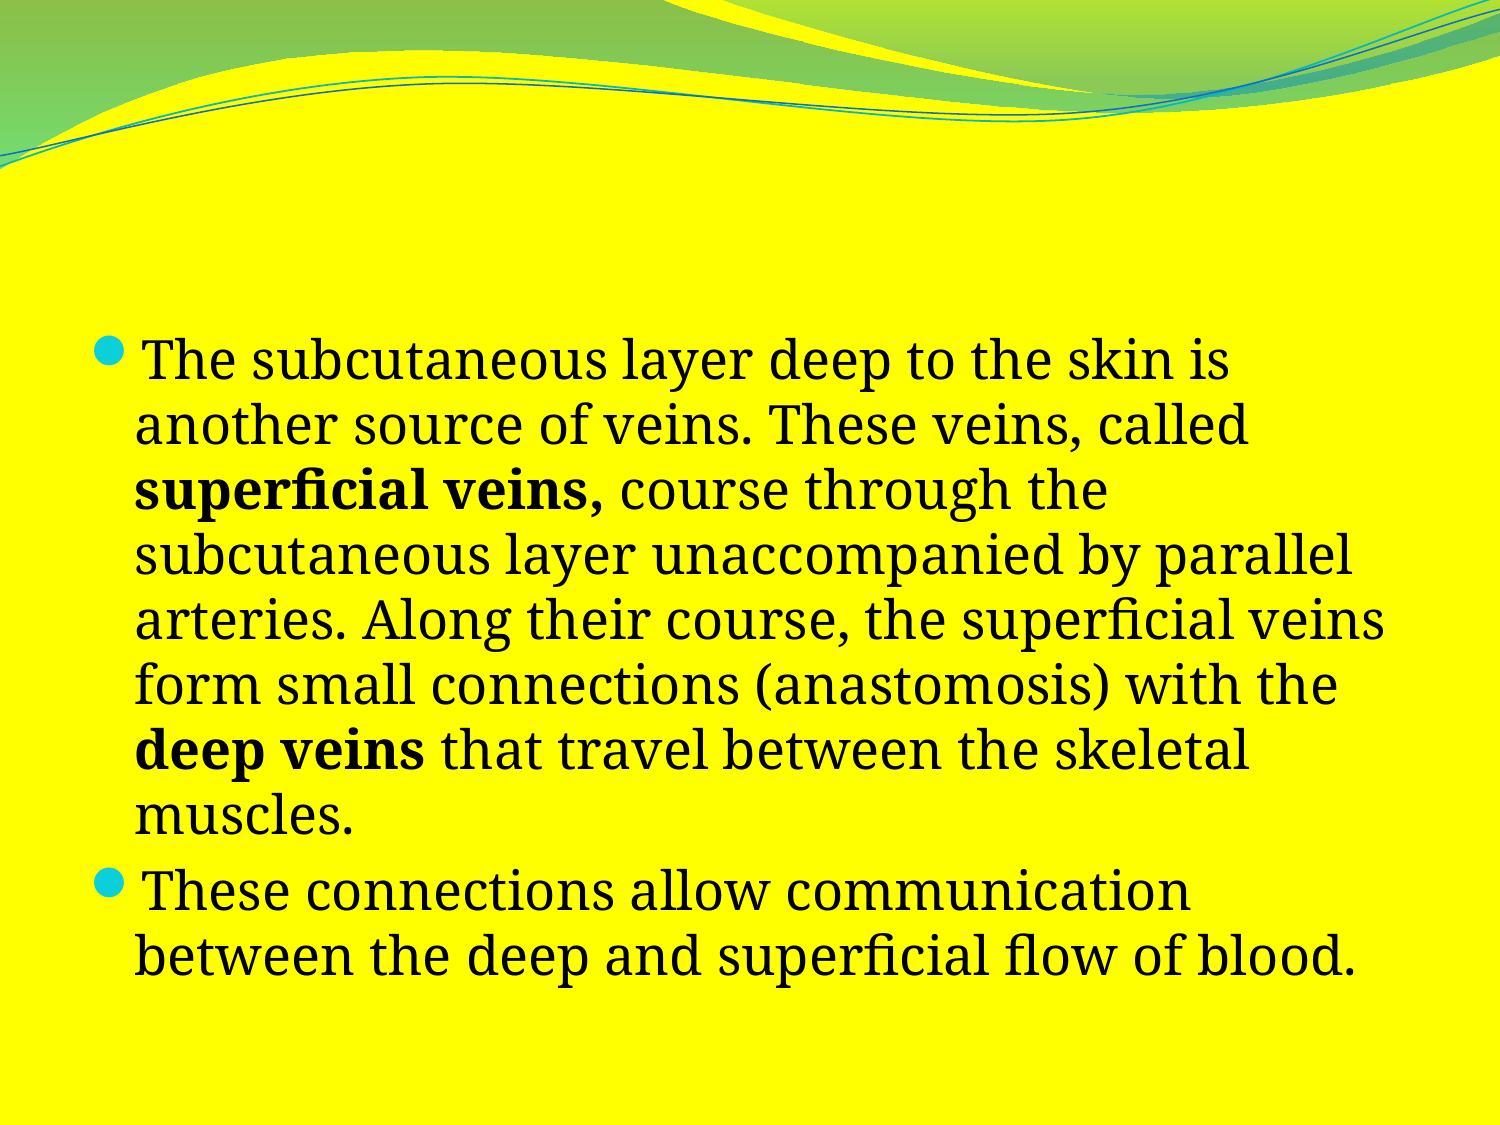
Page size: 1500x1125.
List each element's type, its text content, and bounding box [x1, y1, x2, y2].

list The subcutaneous layer deep to the skin is another source of veins. These veins, called superficial veins, course through the subcutaneous layer unaccompanied by parallel arteries. Along their course, the superficial veins form small connections (anastomosis) with the deep veins that travel between the skeletal muscles. These connections allow communication between the deep and superficial flow of blood. [75, 317, 1425, 1038]
